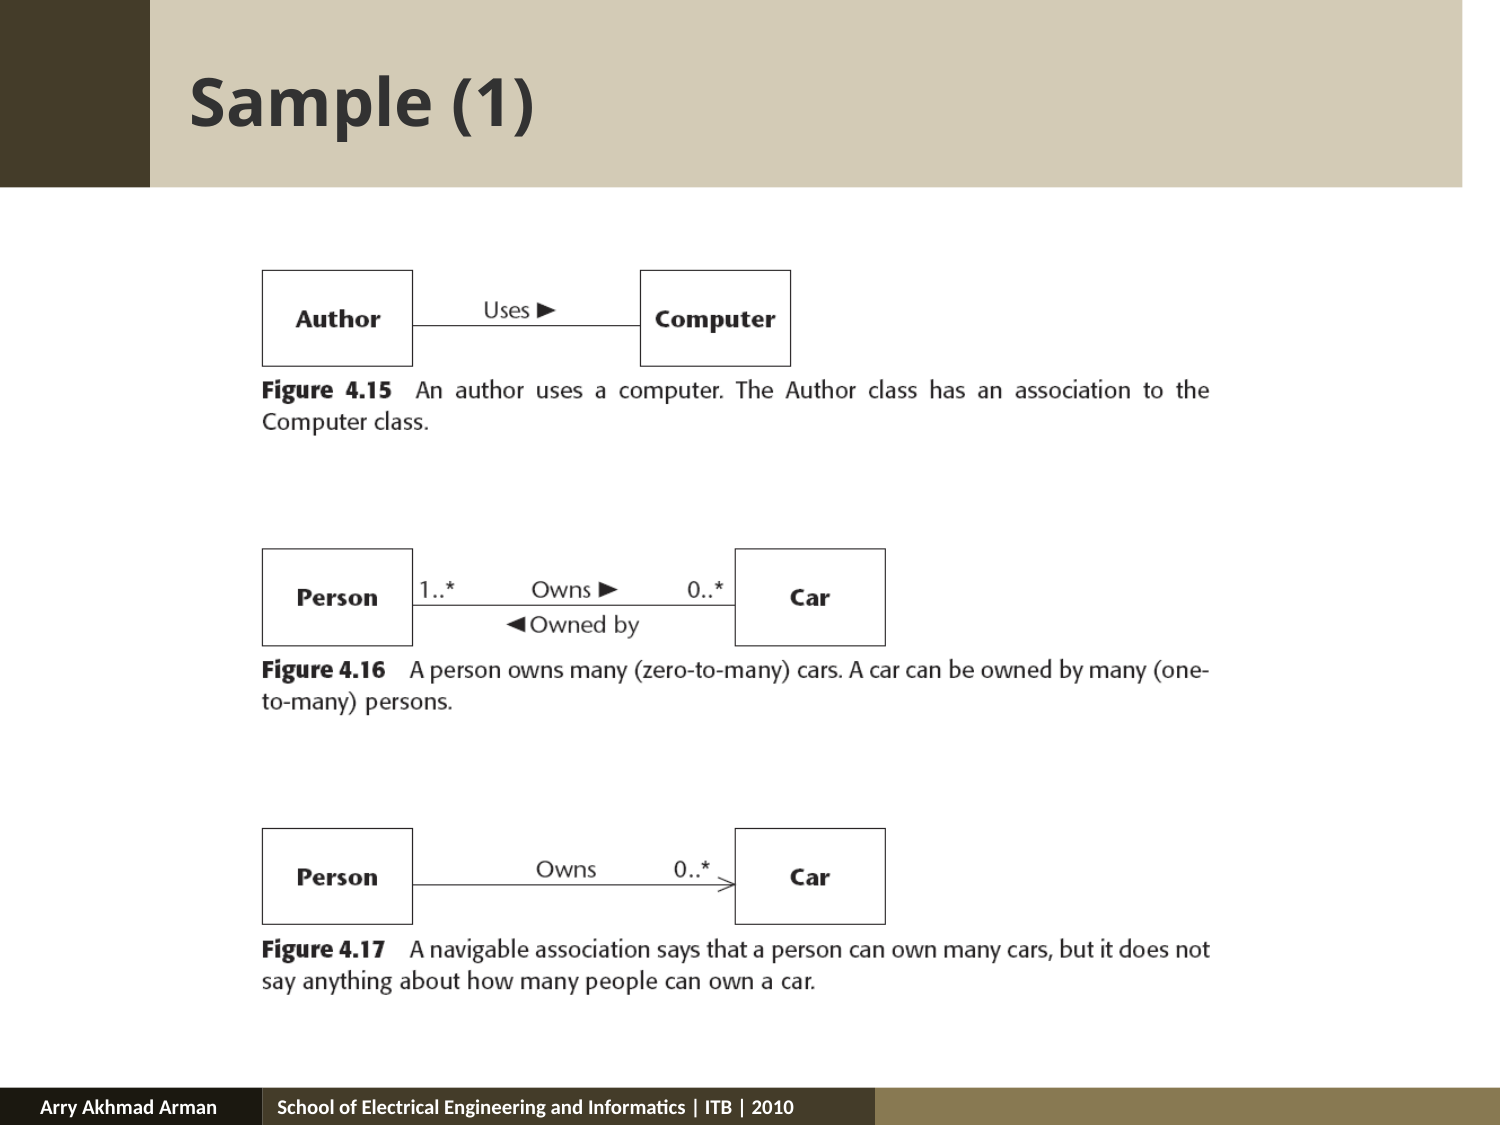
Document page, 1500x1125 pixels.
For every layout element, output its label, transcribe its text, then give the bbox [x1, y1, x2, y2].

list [245, 262, 1255, 1006]
title Sample (1) [174, 24, 1426, 176]
